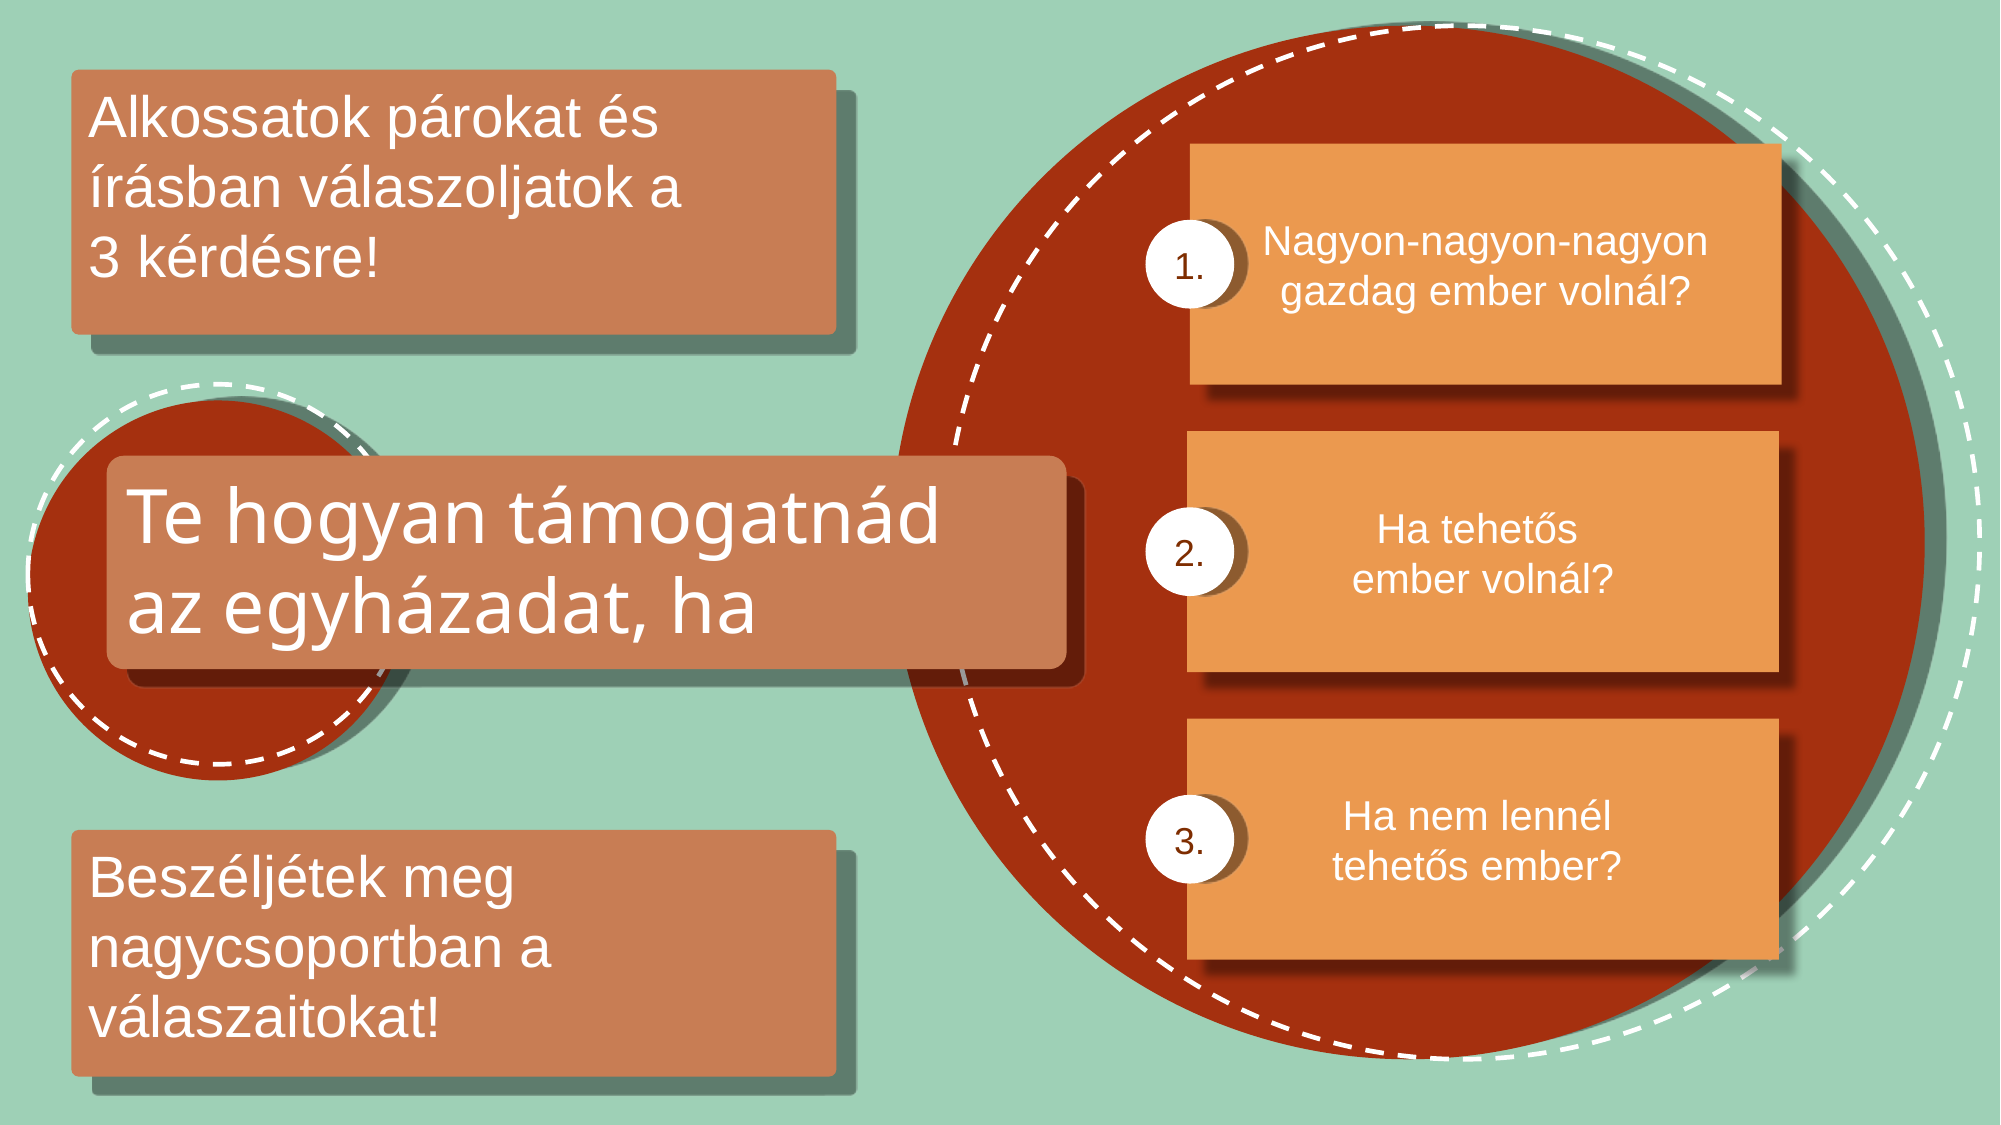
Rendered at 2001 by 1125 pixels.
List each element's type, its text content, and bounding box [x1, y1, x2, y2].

text_box Te hogyan támogatnád az egyházadat, ha [105, 454, 891, 671]
text_box [26, 582, 381, 782]
text_box Alkossatok párokat és írásban válaszoljatok a 3 kérdésre! [70, 68, 838, 336]
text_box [1145, 431, 1779, 673]
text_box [1145, 143, 1782, 385]
text_box [26, 383, 369, 766]
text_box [1145, 718, 1779, 960]
text_box Beszéljétek meg nagycsoportban a válaszaitokat! [70, 828, 838, 1078]
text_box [891, 25, 1980, 1060]
